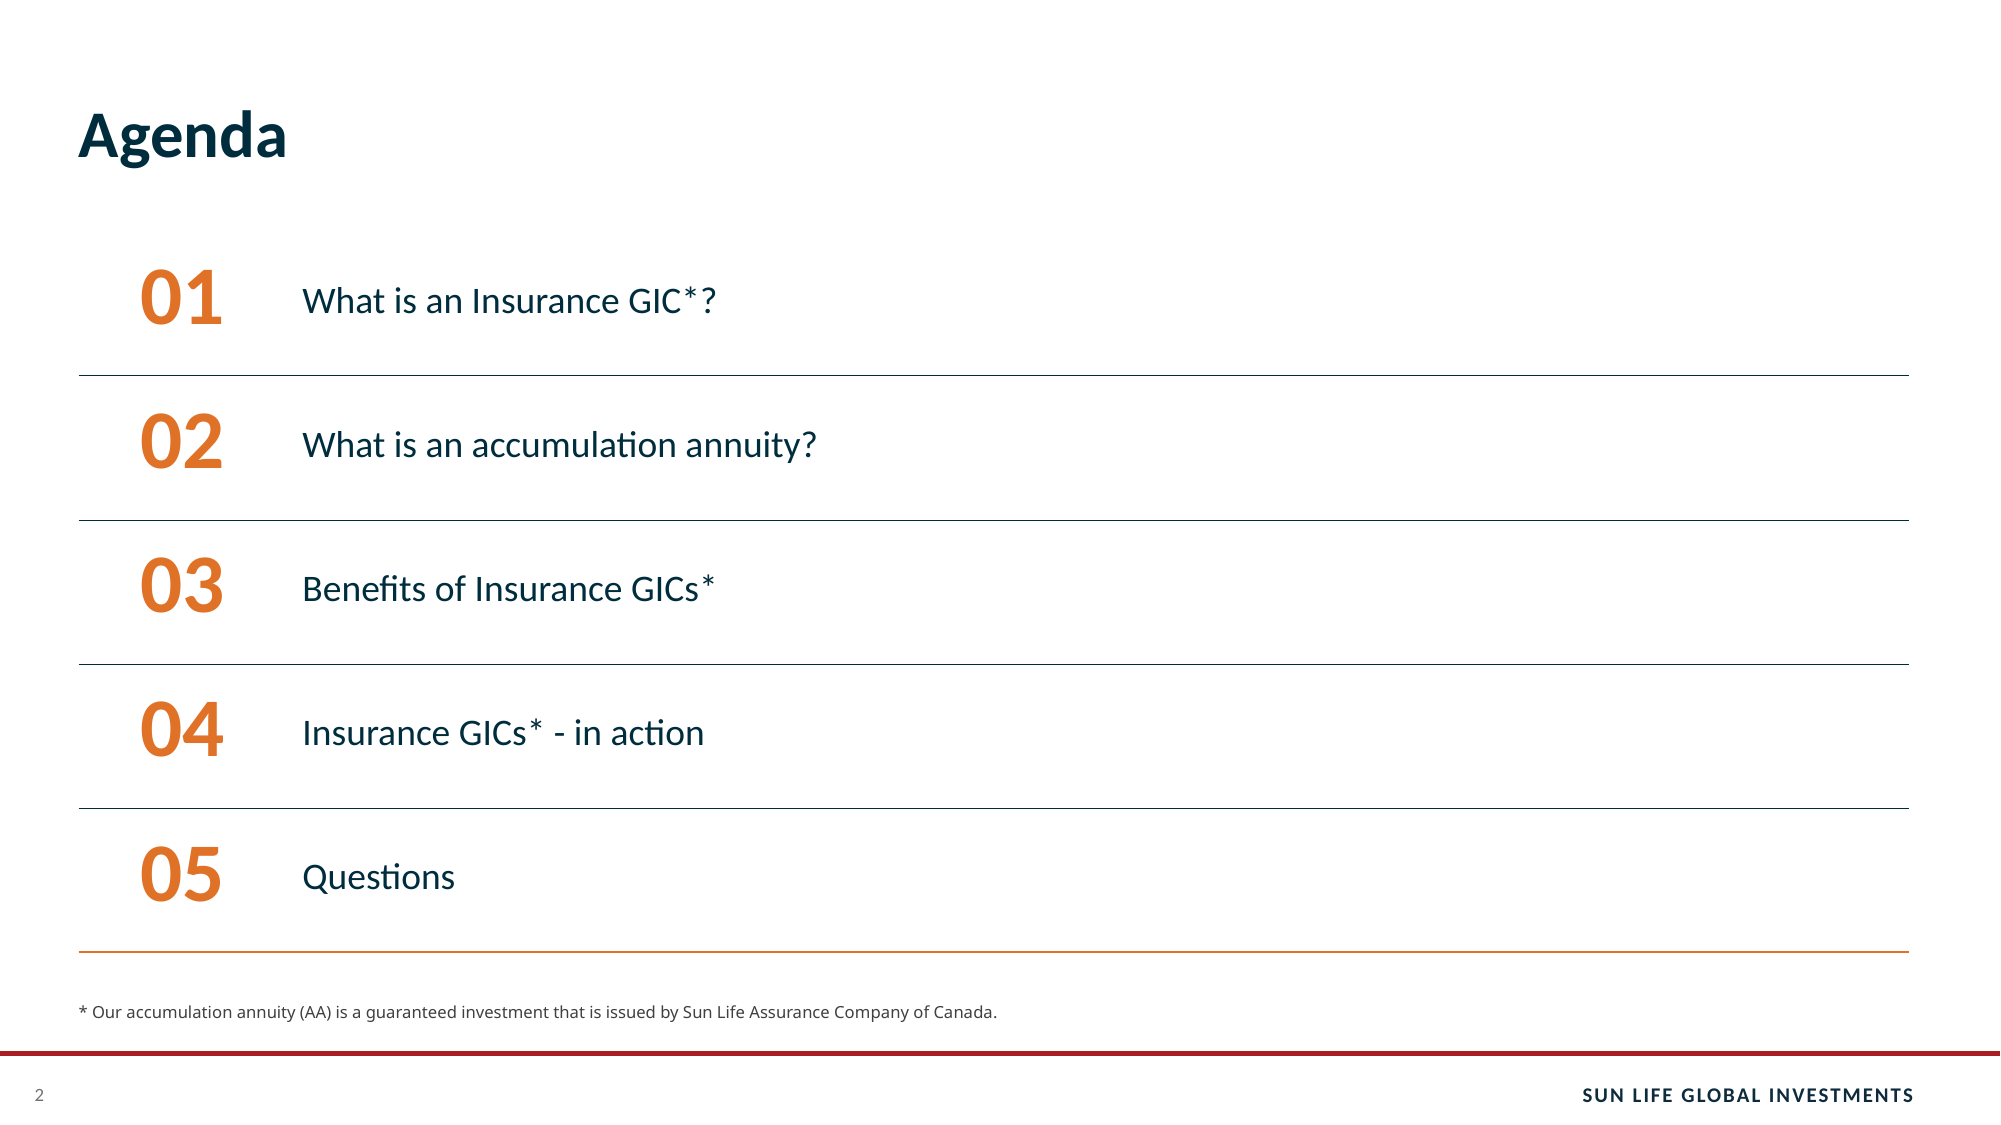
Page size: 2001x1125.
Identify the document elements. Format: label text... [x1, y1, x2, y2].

table_header What is an Insurance GIC*? [287, 232, 1909, 375]
list * Our accumulation annuity (AA) is a guaranteed investment that is issued by Sun Life Assurance Company of Canada. [78, 952, 1910, 1029]
table_cell Insurance GICs* - in action [287, 665, 1909, 808]
table_cell 04 [79, 665, 287, 808]
table_cell 05 [79, 809, 287, 951]
slide_number 2 [0, 1064, 79, 1125]
table_cell Benefits of Insurance GICs* [287, 521, 1909, 664]
table_cell Questions [287, 809, 1909, 951]
table_cell 02 [79, 376, 287, 520]
table_cell What is an accumulation annuity? [287, 376, 1909, 520]
table_cell 03 [79, 521, 287, 664]
table_header 01 [79, 232, 287, 375]
title Agenda [78, 0, 1910, 172]
